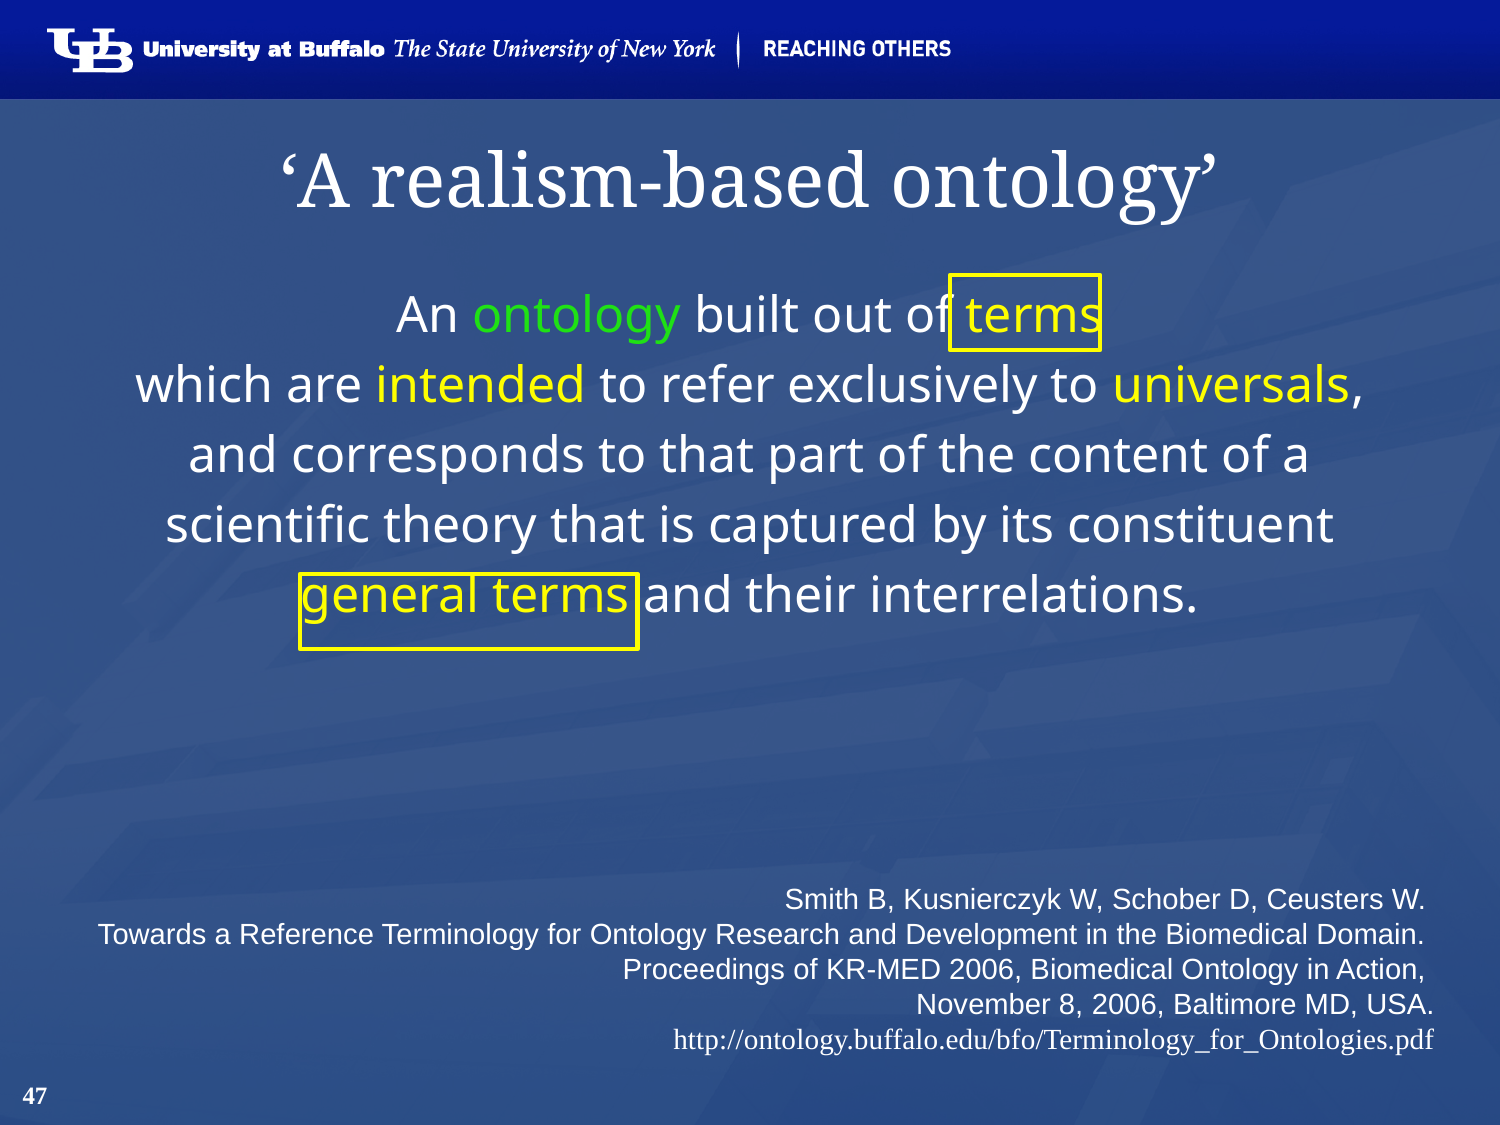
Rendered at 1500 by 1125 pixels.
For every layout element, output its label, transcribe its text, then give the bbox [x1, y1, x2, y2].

slide_number 47 [0, 1064, 63, 1125]
list An ontology built out of terms which are intended to refer exclusively to universals, and corresponds to that part of the content of a scientific theory that is captured by its constituent general terms and their interrelations. [37, 275, 1463, 1088]
title ‘A realism-based ontology’ [37, 125, 1463, 250]
text_box [949, 274, 1100, 350]
text_box [300, 574, 638, 649]
picture [0, 0, 1500, 99]
text_box Smith B, Kusnierczyk W, Schober D, Ceusters W. Towards a Reference Terminology for Ontology Research and Development in the Biomedical Domain. Proceedings of KR-MED 2006, Biomedical Ontology in Action, November 8, 2006, Baltimore MD, USA. http://ontology.buffalo.edu/bfo/Terminology_for_Ontologies.pdf [62, 873, 1450, 1063]
